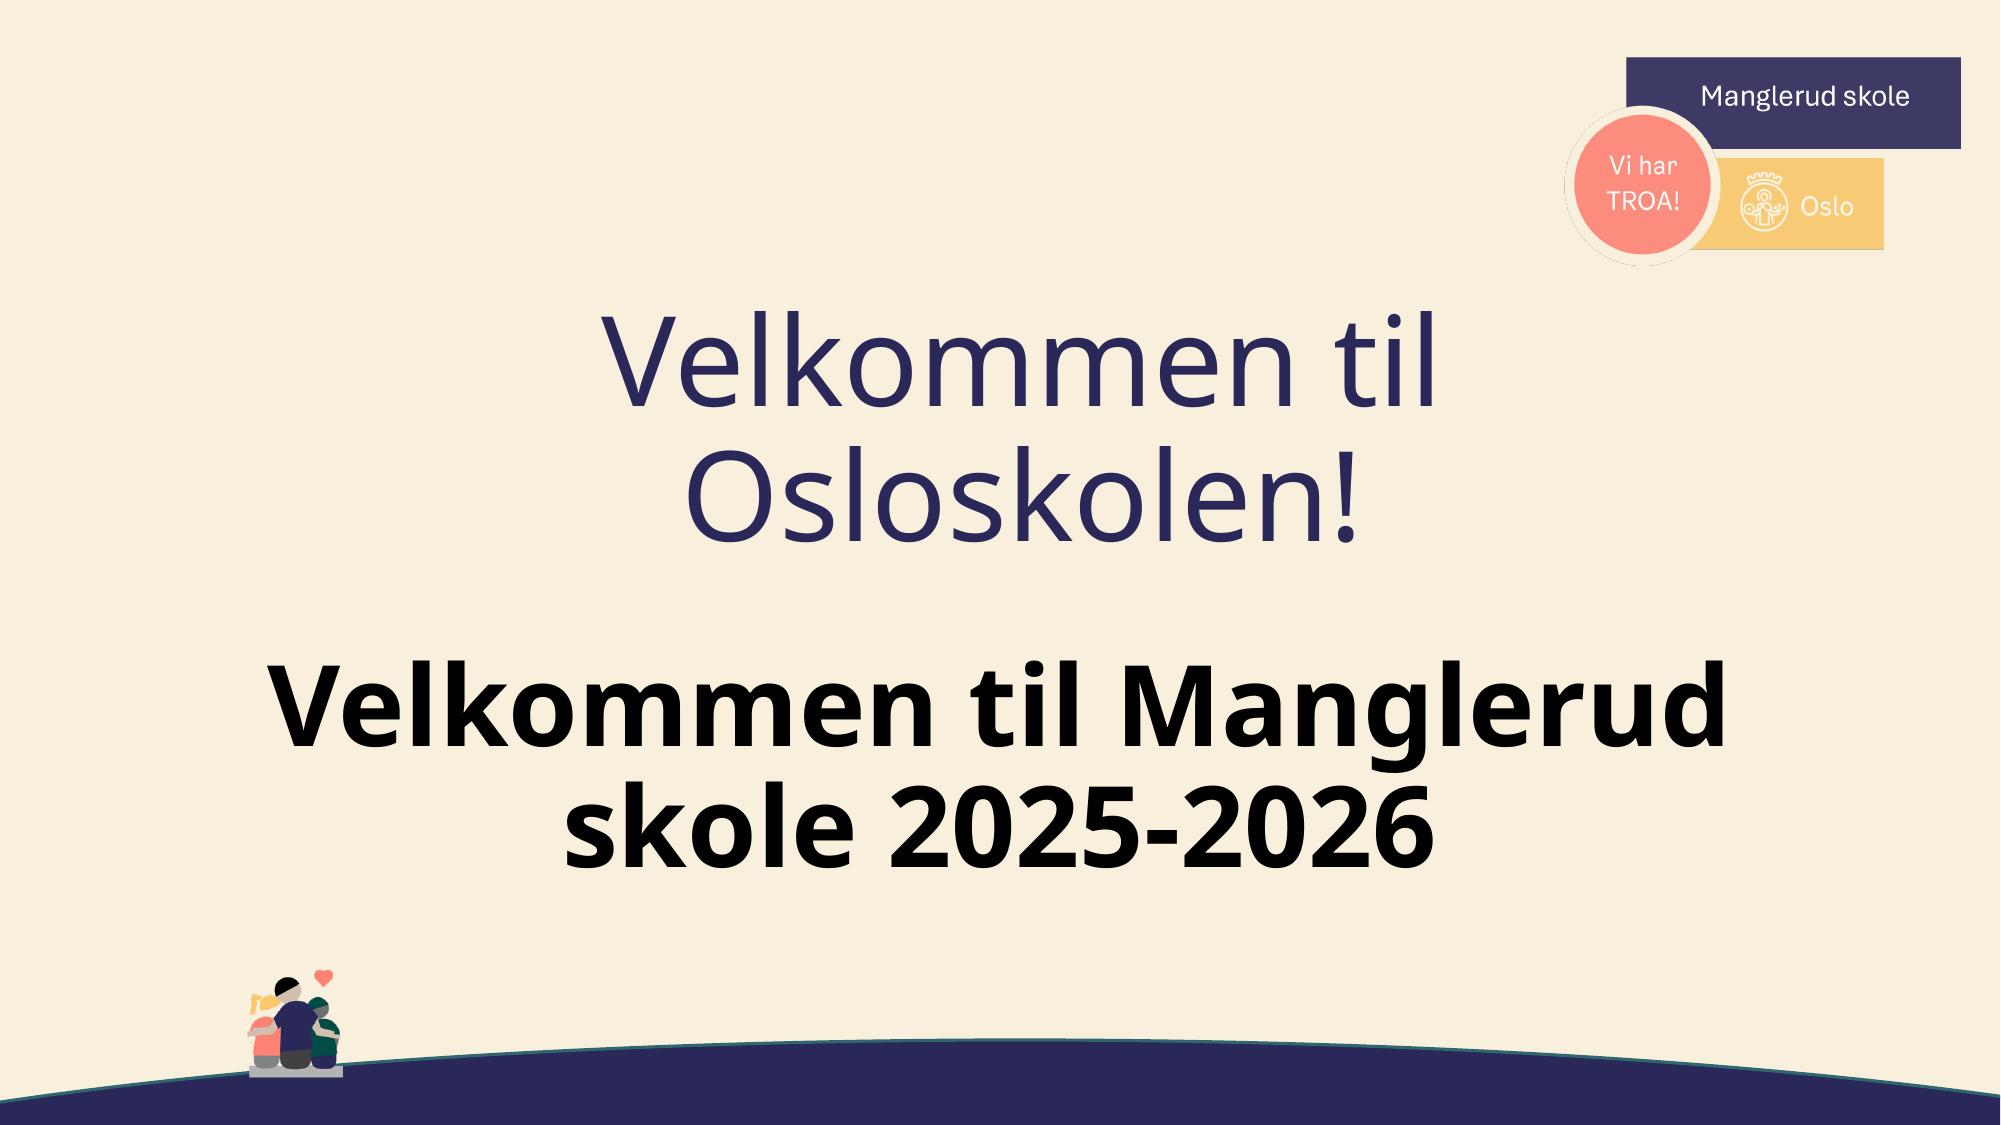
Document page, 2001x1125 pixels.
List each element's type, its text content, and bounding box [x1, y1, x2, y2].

subtitle Velkommen til Manglerud skole 2025-2026 [249, 641, 1750, 900]
picture [230, 949, 363, 1082]
title Velkommen til Osloskolen! [240, 184, 1806, 576]
